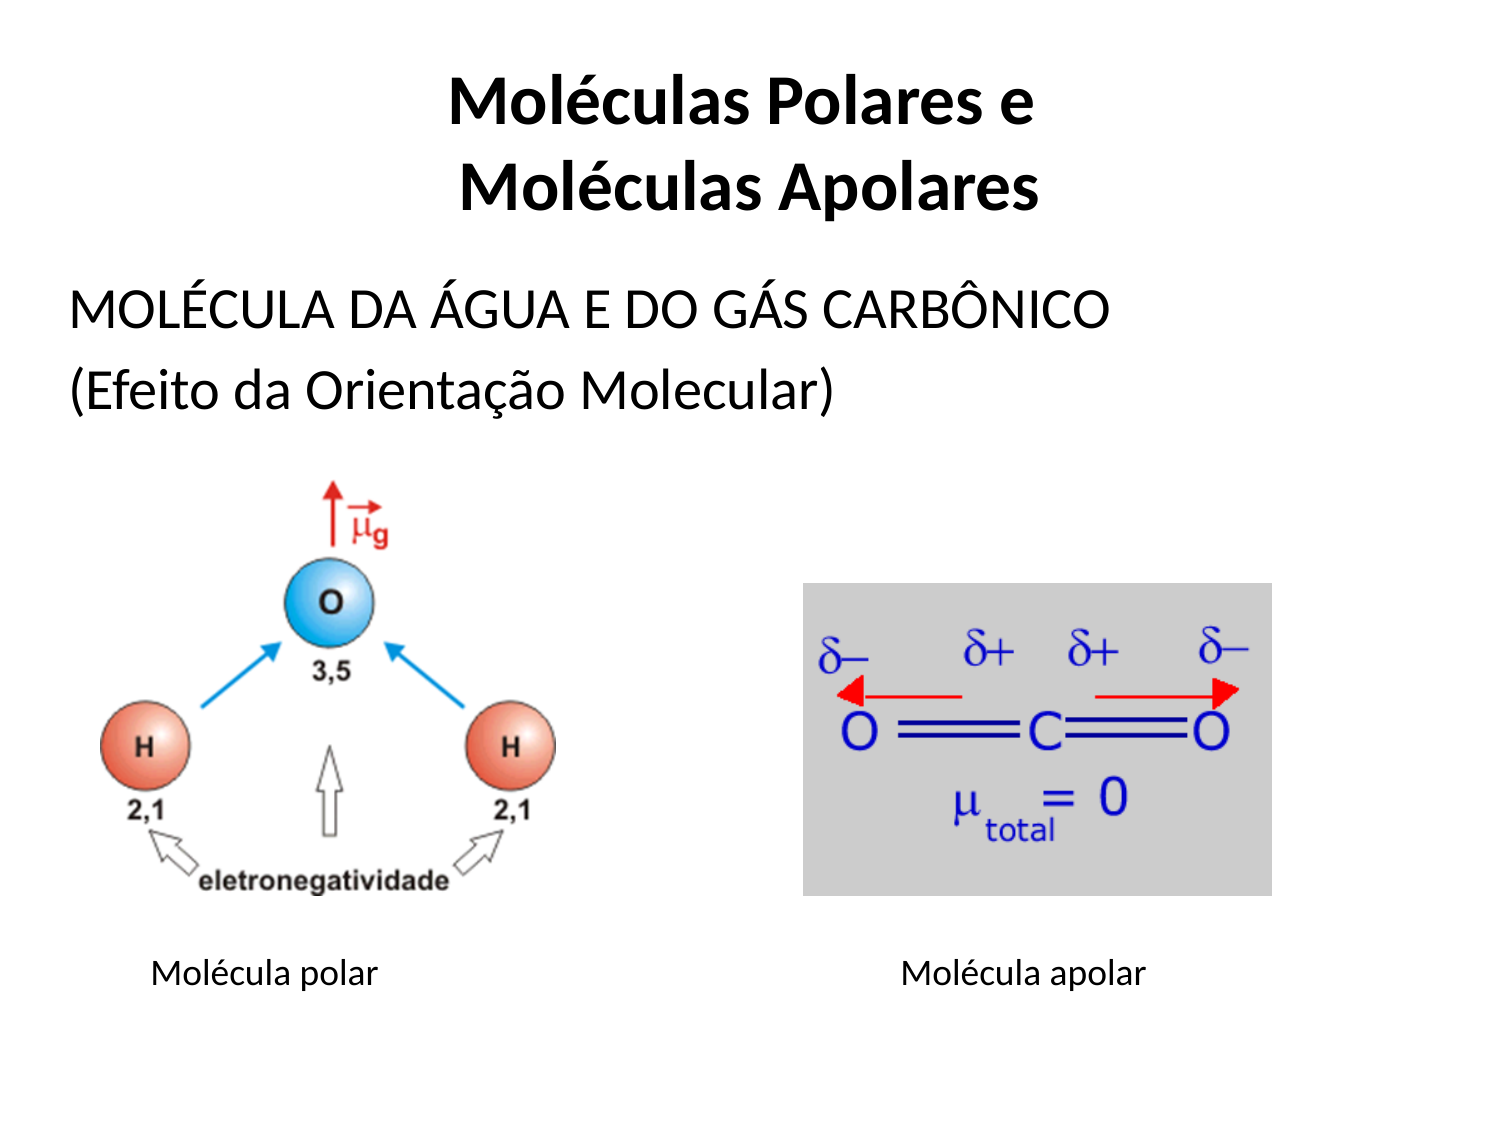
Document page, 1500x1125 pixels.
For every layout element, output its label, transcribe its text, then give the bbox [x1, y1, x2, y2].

picture [802, 583, 1273, 897]
picture [100, 479, 556, 897]
list MOLÉCULA DA ÁGUA E DO GÁS CARBÔNICO (Efeito da Orientação Molecular) [53, 262, 1459, 1005]
title Moléculas Polares e Moléculas Apolares [75, 45, 1425, 233]
text_box Molécula polar Molécula apolar [135, 940, 1272, 1001]
